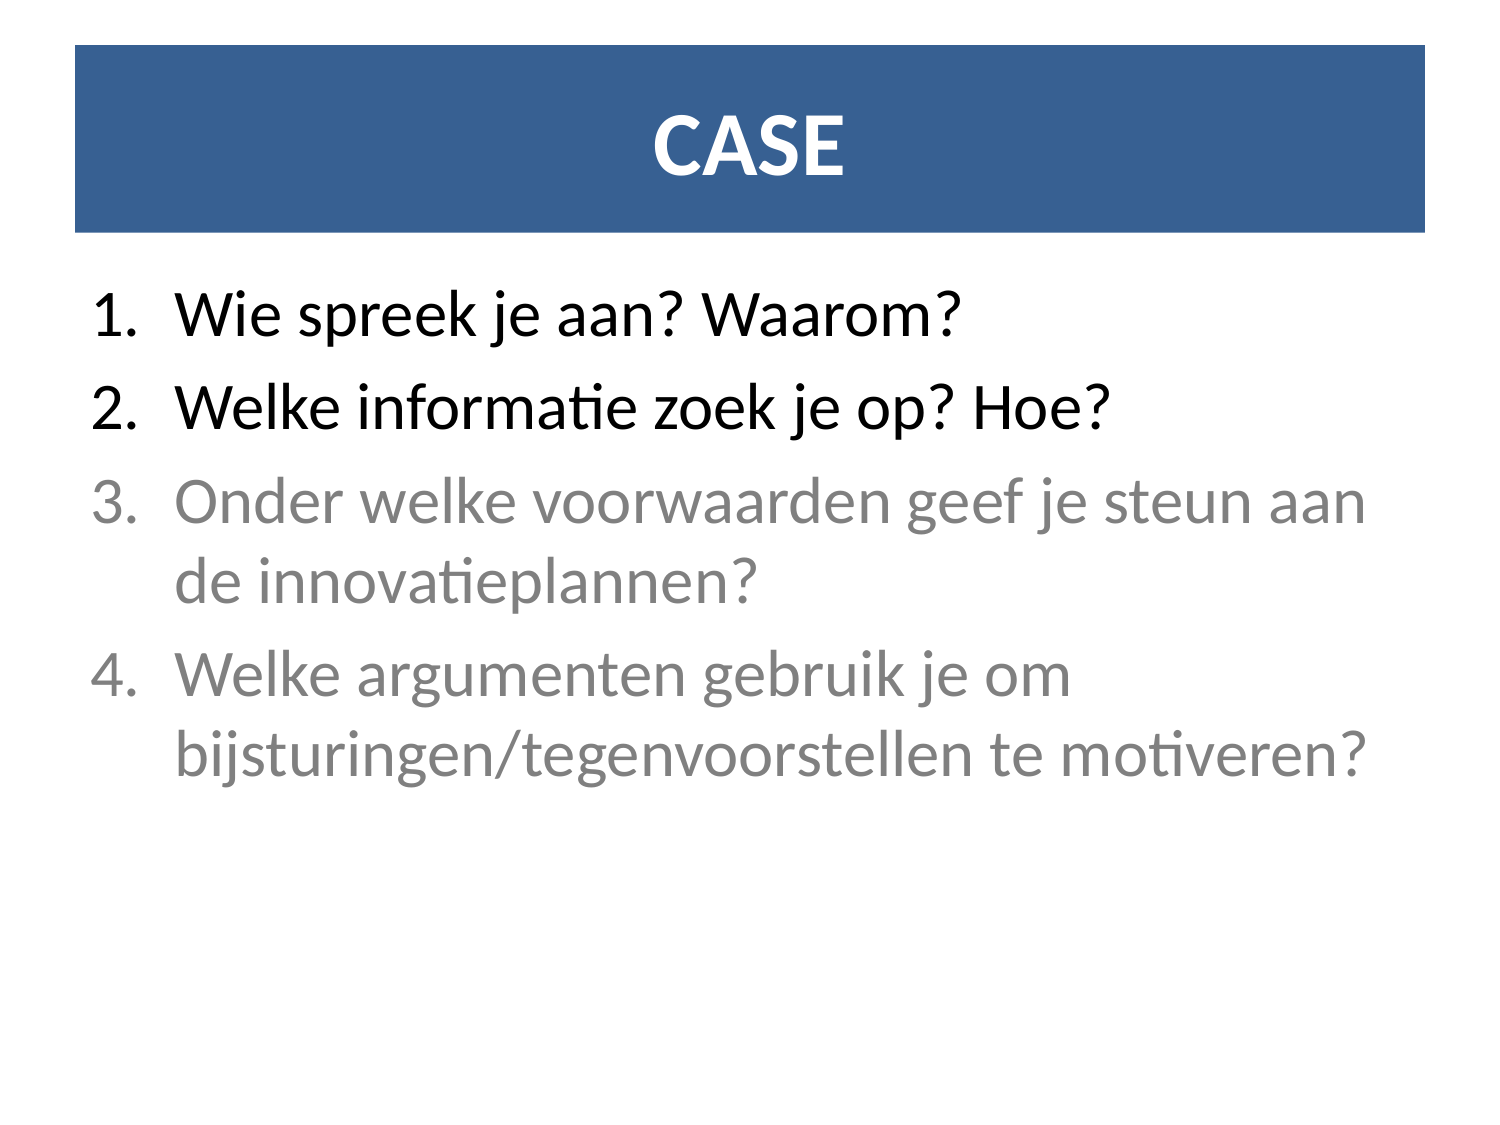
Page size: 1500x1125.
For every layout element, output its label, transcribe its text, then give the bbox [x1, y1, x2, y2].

list Wie spreek je aan? Waarom? Welke informatie zoek je op? Hoe? Onder welke voorwaarden geef je steun aan de innovatieplannen? Welke argumenten gebruik je om bijsturingen/tegenvoorstellen te motiveren? [75, 262, 1425, 1005]
title CASE [75, 45, 1425, 233]
